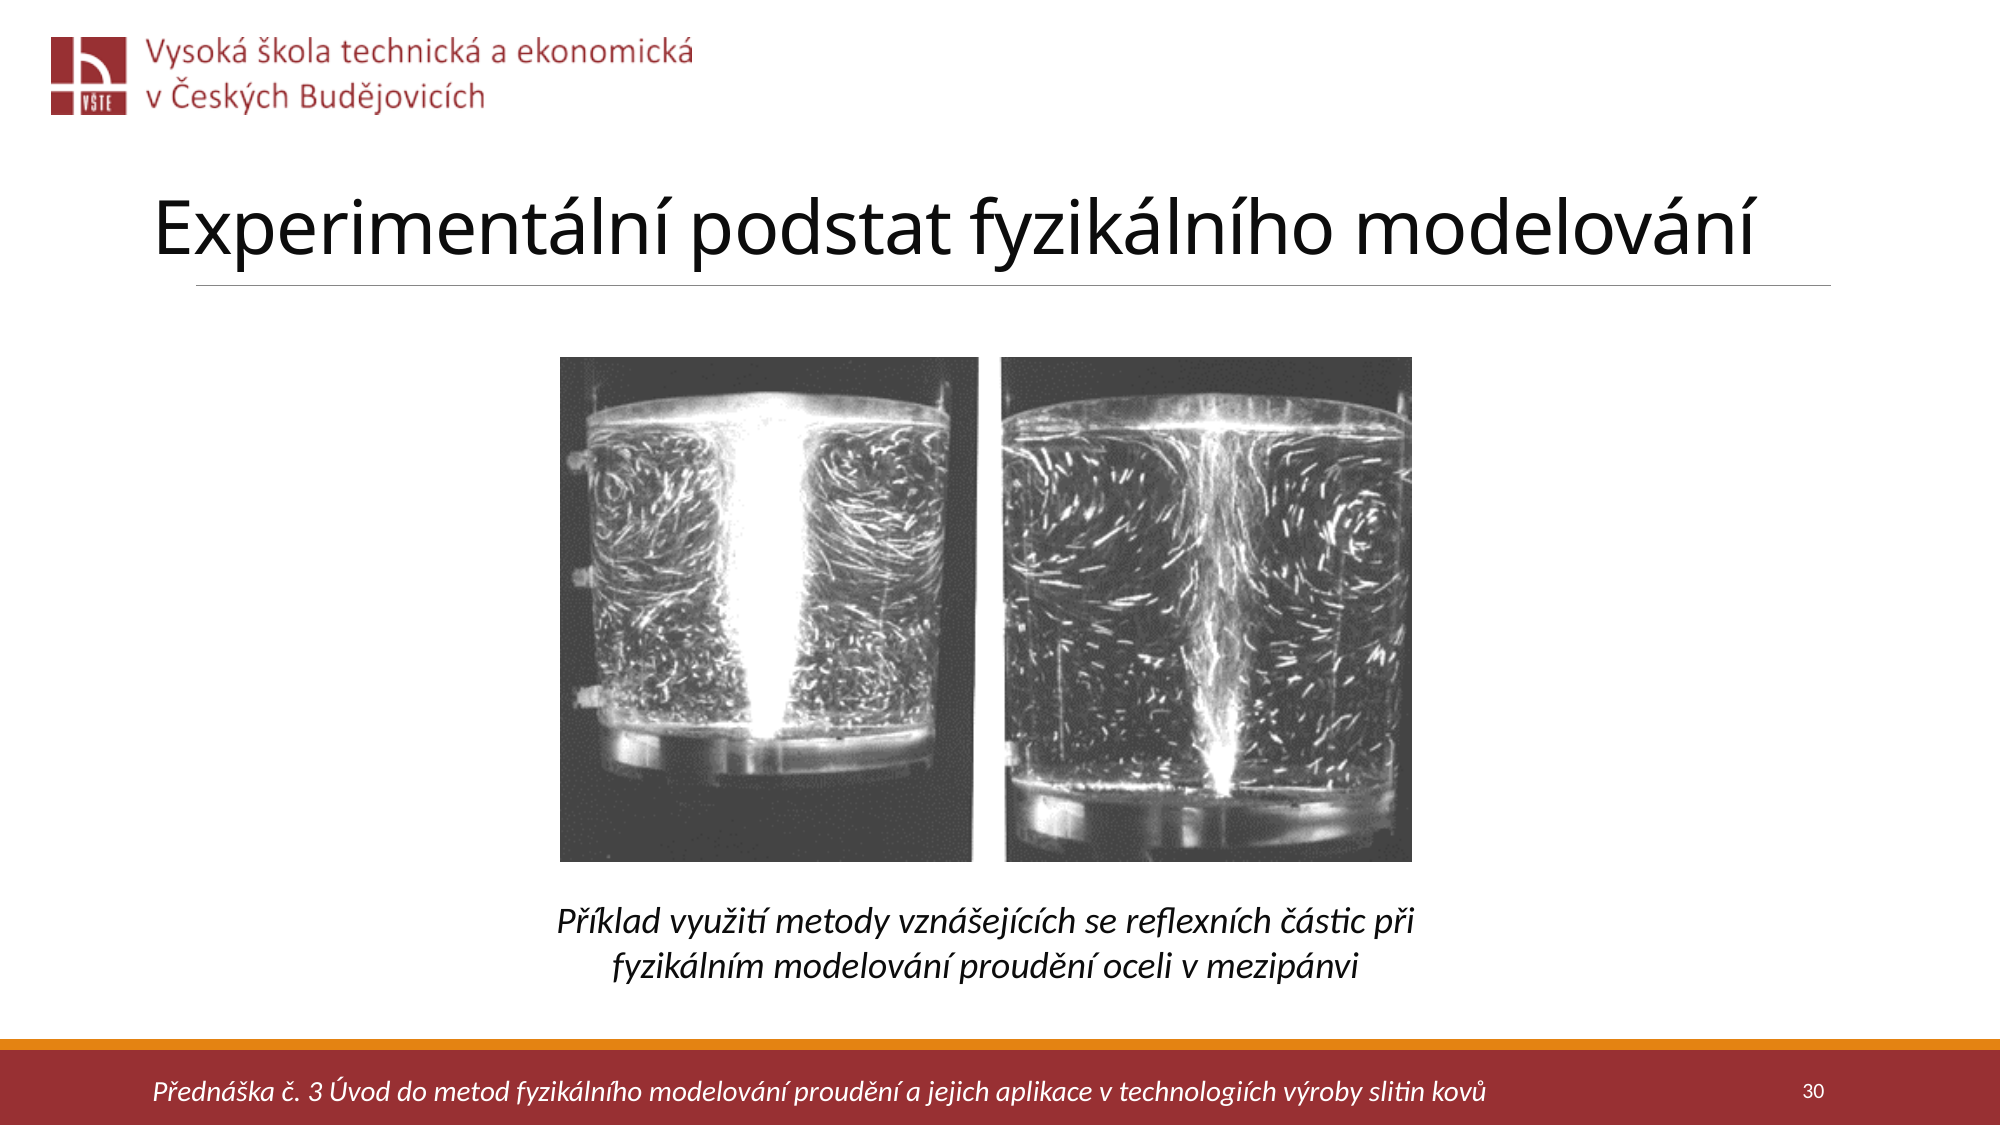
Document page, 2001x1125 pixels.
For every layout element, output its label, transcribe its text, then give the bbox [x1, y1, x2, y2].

title Experimentální podstat fyzikálního modelování [137, 136, 1863, 278]
picture [50, 37, 693, 115]
slide_number 30 [1758, 1059, 1840, 1120]
footer Přednáška č. 3 Úvod do metod fyzikálního modelování proudění a jejich aplikace v technologiích výroby slitin kovů [137, 1059, 1758, 1120]
text_box Příklad využití metody vznášejících se reflexních částic při fyzikálním modelování proudění oceli v mezipánvi [506, 889, 1466, 994]
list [559, 357, 1412, 862]
